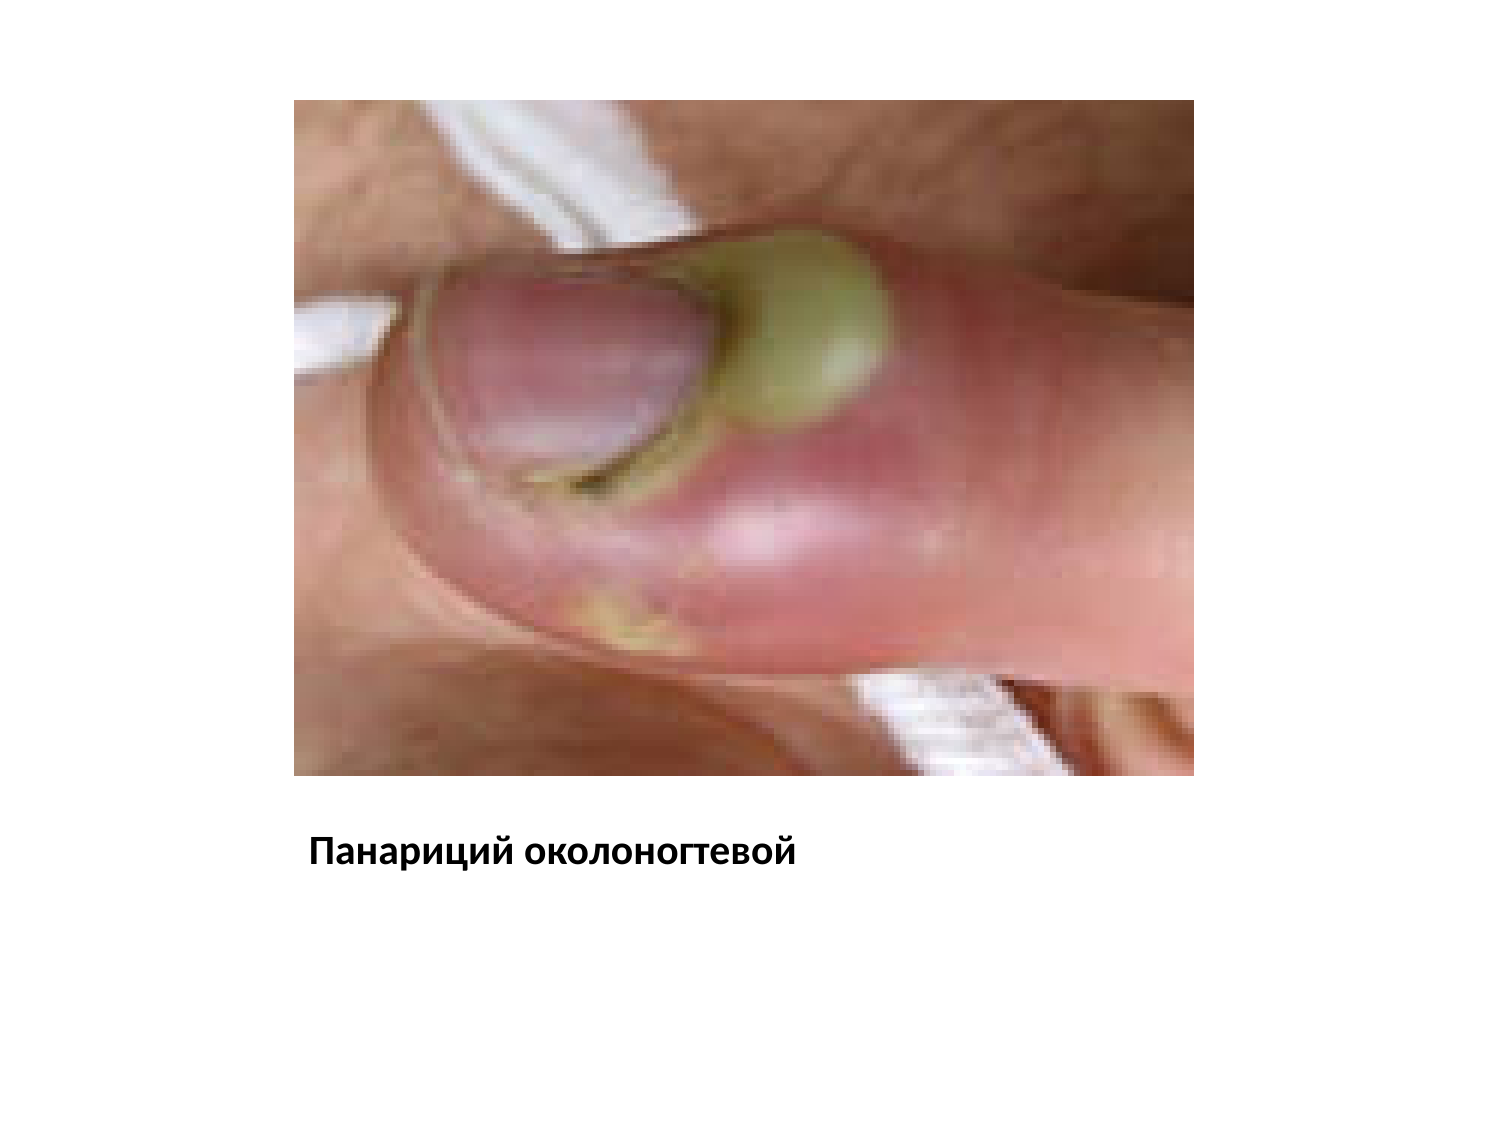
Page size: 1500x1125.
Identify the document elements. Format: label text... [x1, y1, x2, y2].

picture [293, 100, 1195, 776]
title Панариций околоногтевой [294, 787, 1194, 881]
